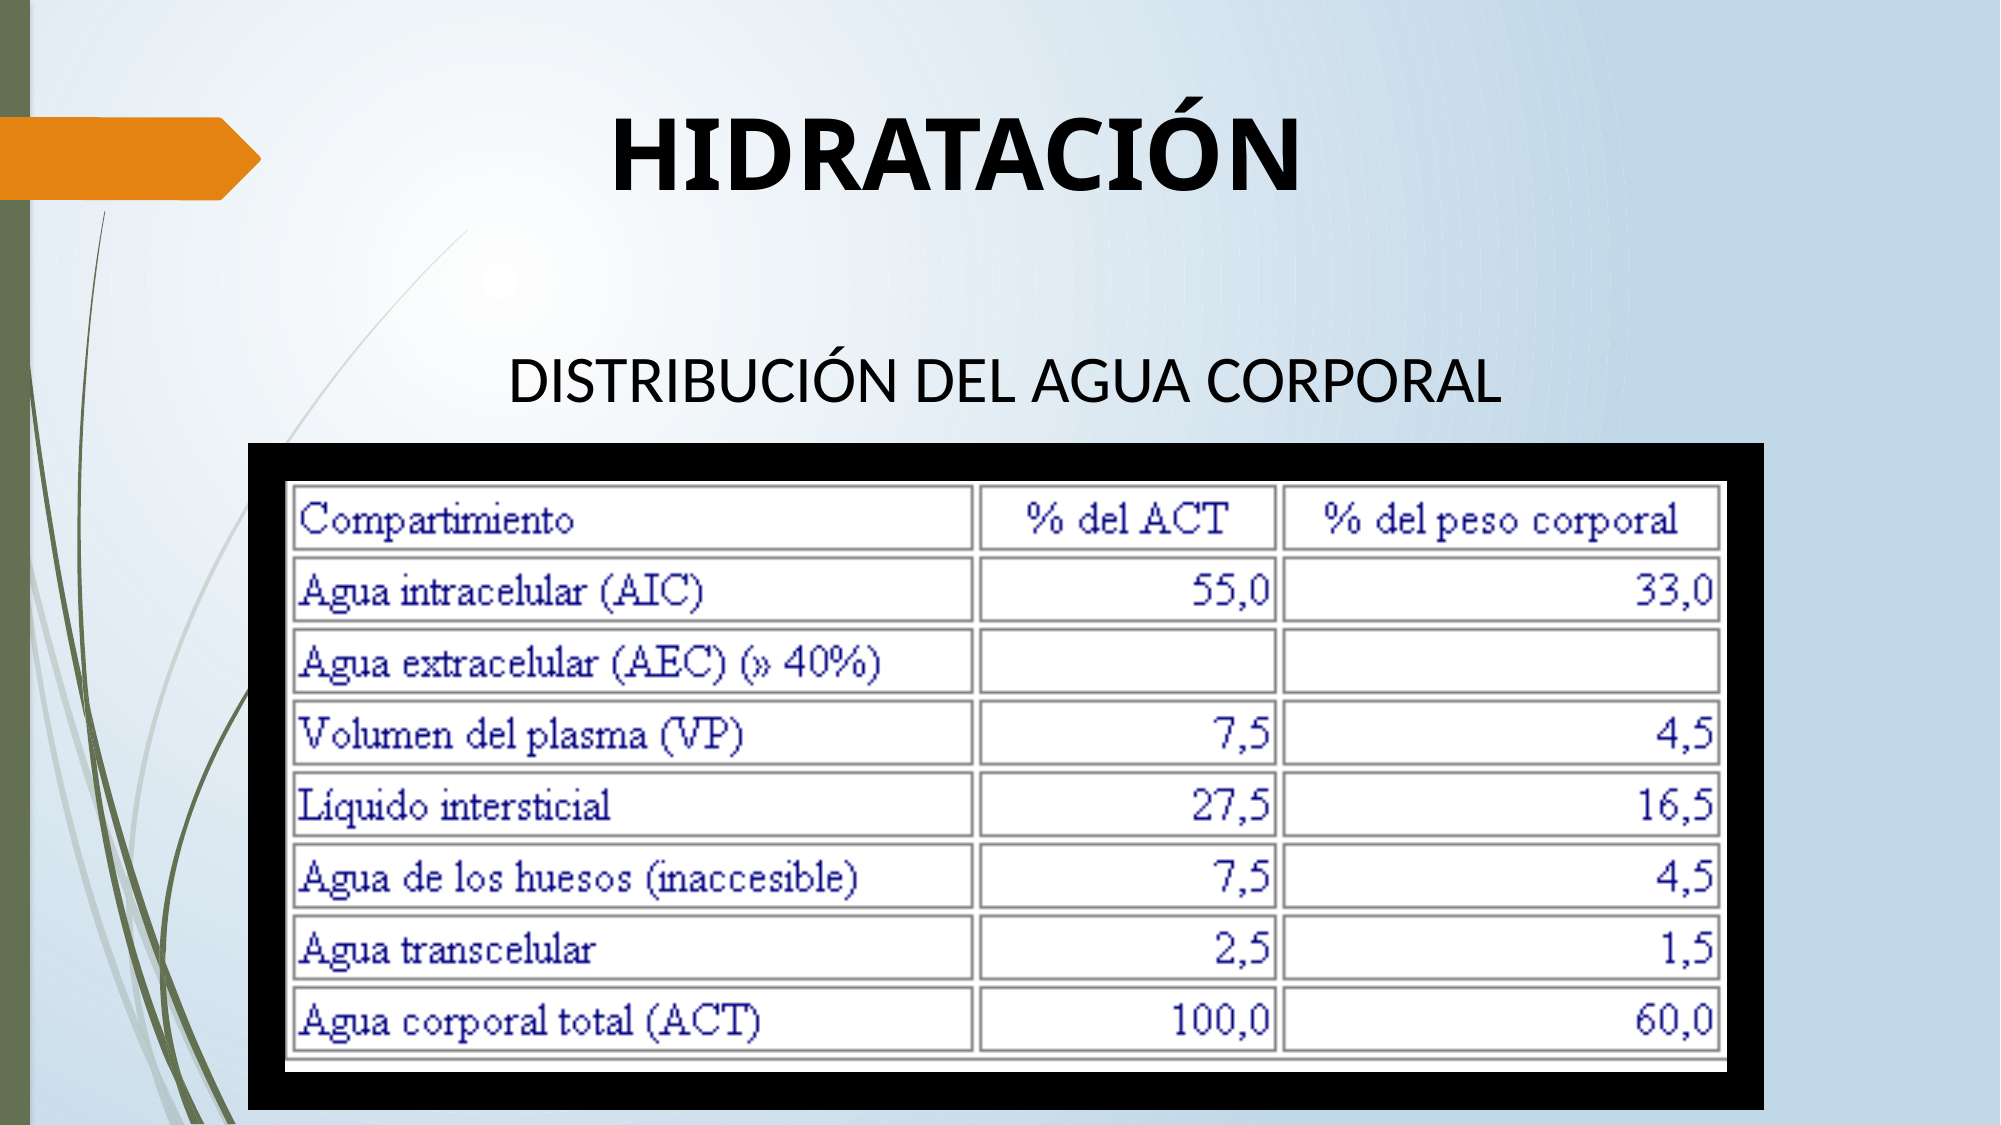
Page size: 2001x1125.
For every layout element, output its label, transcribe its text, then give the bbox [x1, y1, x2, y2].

text_box HIDRATACIÓN [546, 83, 1367, 218]
text_box DISTRIBUCIÓN DEL AGUA CORPORAL [413, 328, 1598, 424]
picture [284, 480, 1727, 1073]
